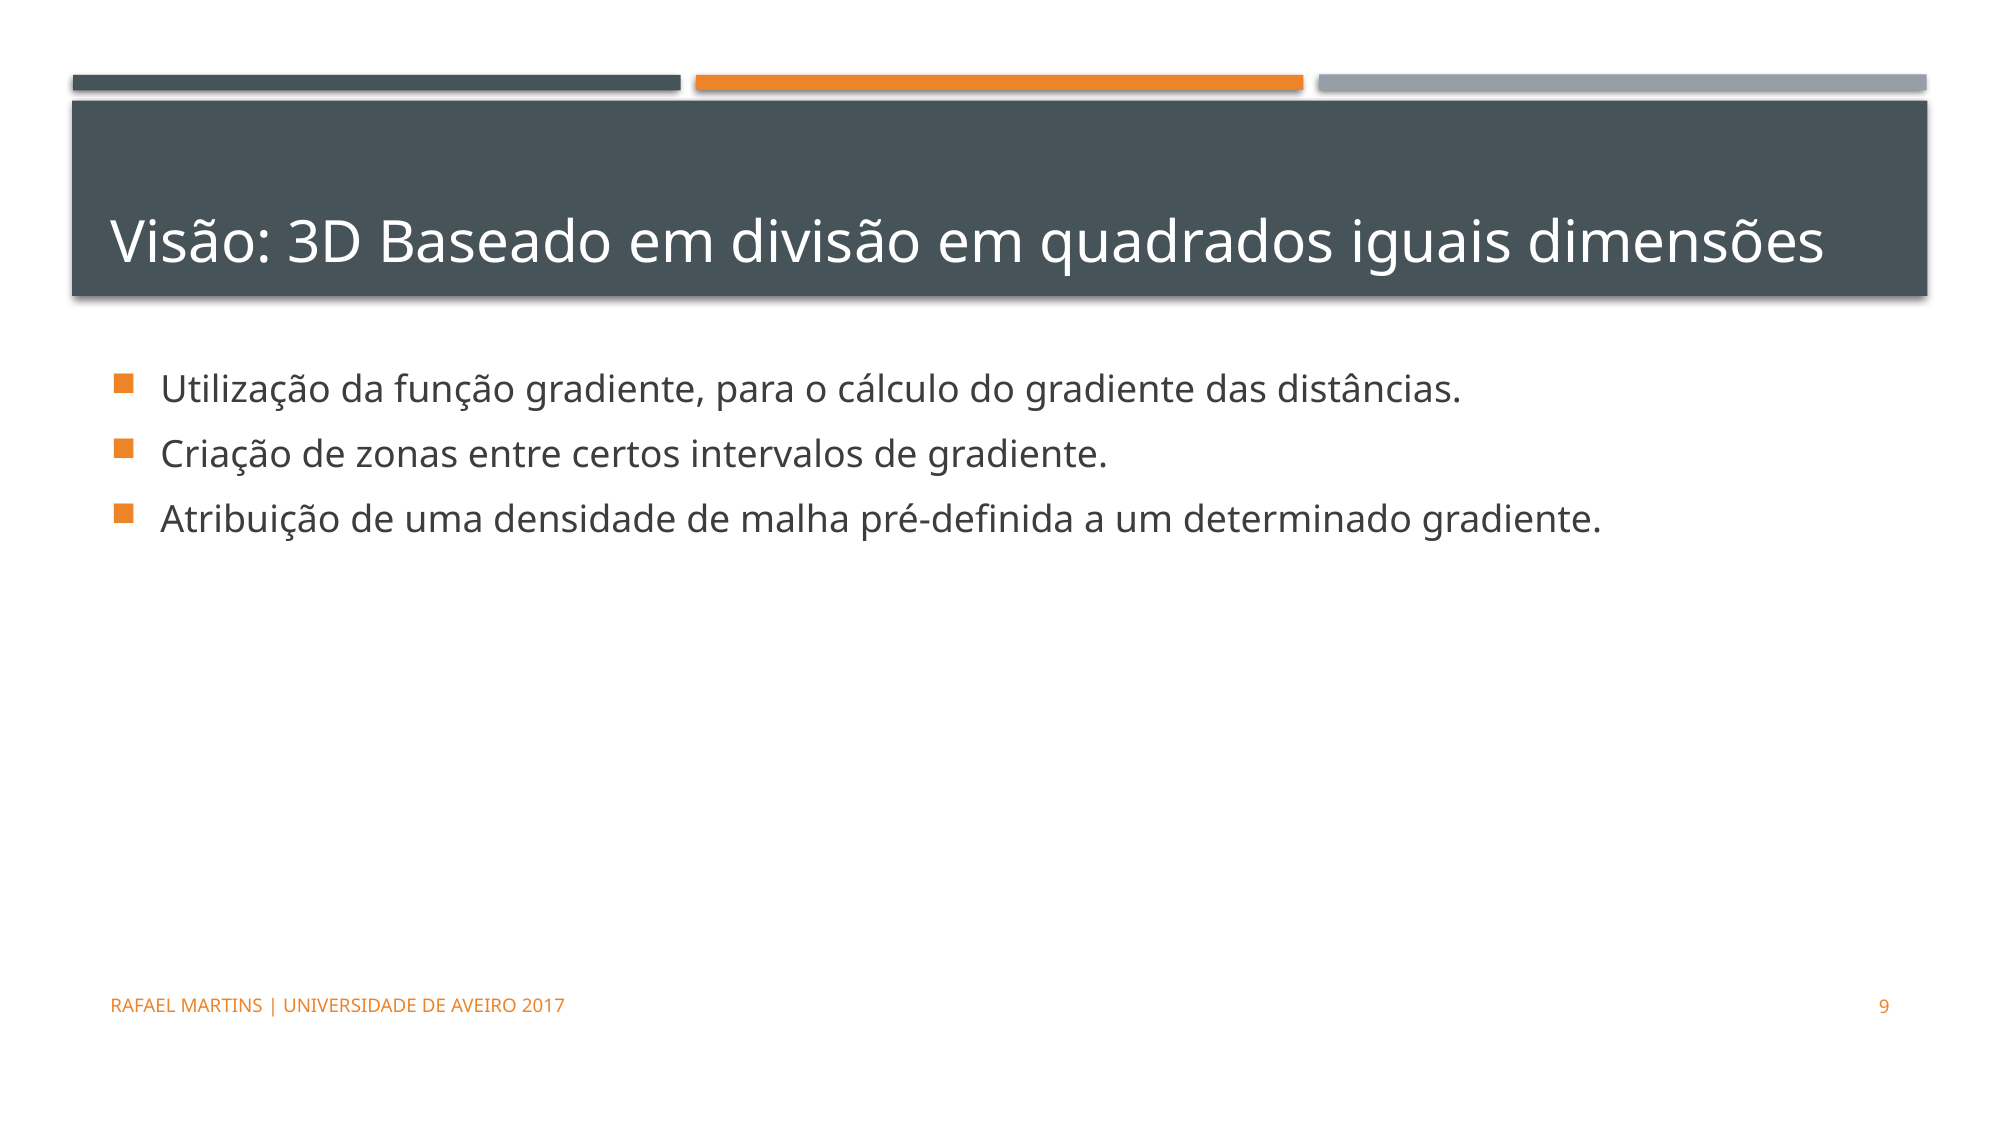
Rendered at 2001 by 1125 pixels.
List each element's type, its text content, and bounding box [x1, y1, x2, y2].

footer Rafael Martins | Universidade de Aveiro 2017 [95, 976, 1230, 1037]
slide_number 9 [1732, 977, 1905, 1037]
list Utilização da função gradiente, para o cálculo do gradiente das distâncias. Criação de zonas entre certos intervalos de gradiente. Atribuição de uma densidade de malha pré-definida a um determinado gradiente. [95, 357, 1905, 962]
title Visão: 3D Baseado em divisão em quadrados iguais dimensões [95, 115, 1905, 282]
